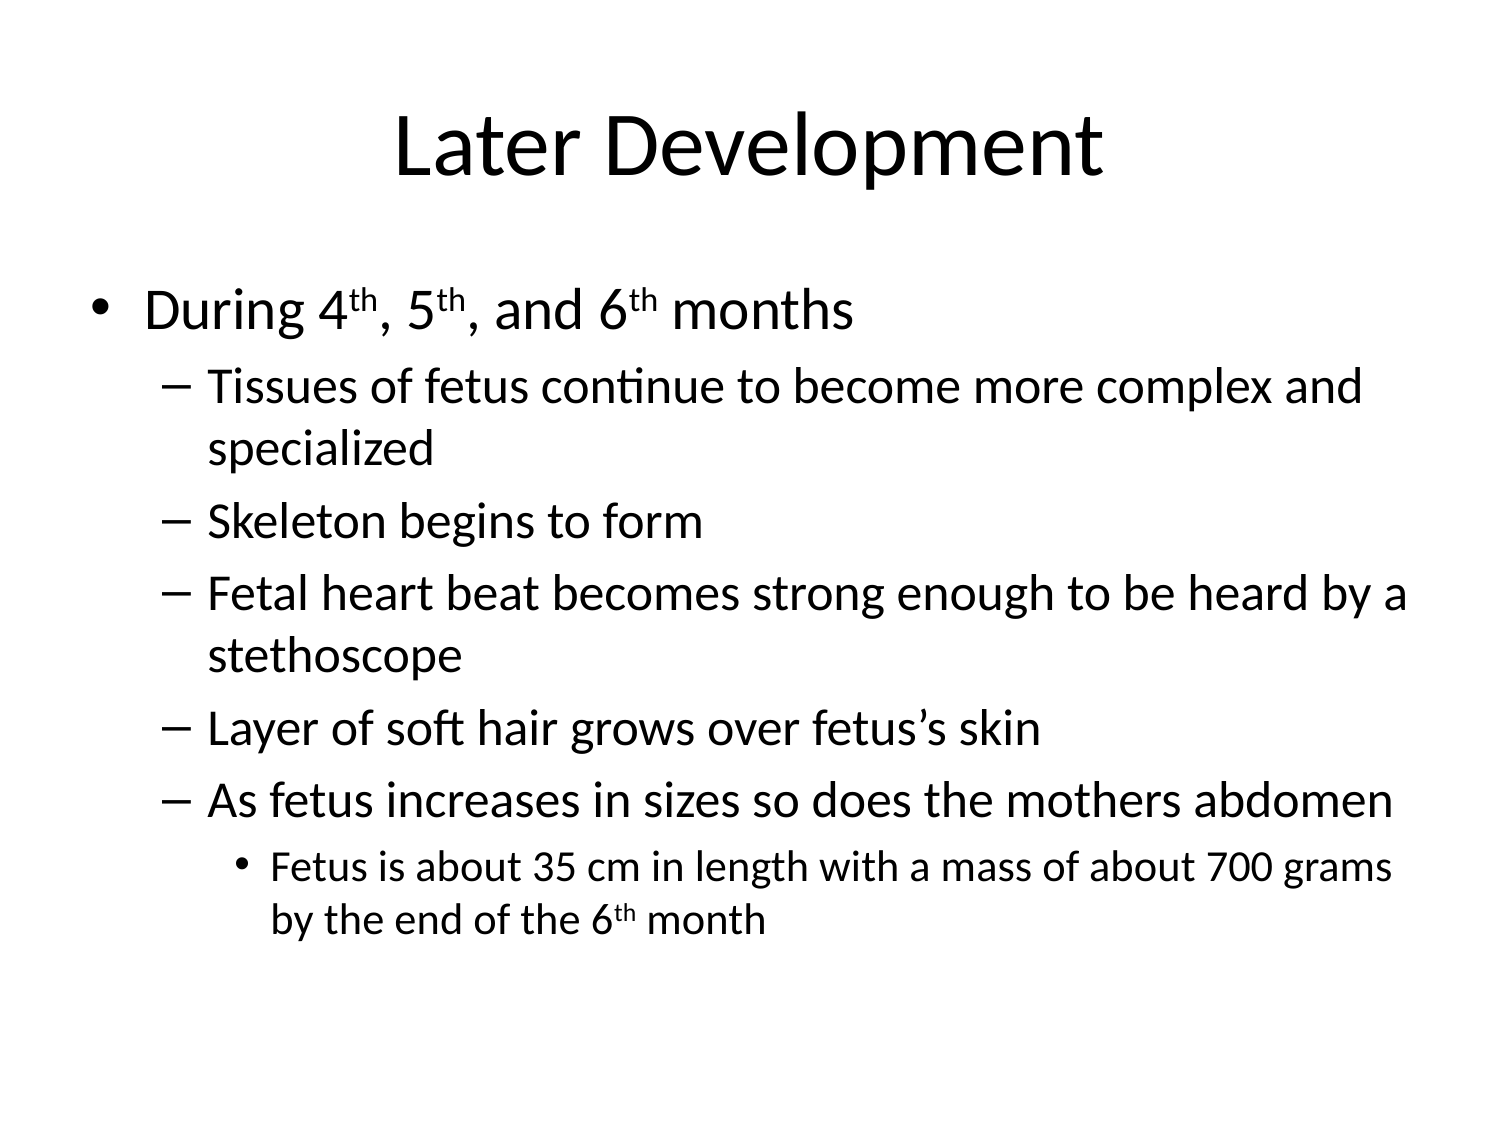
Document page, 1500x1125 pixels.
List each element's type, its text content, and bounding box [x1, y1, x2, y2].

list During 4th, 5th, and 6th months Tissues of fetus continue to become more complex and specialized Skeleton begins to form Fetal heart beat becomes strong enough to be heard by a stethoscope Layer of soft hair grows over fetus’s skin As fetus increases in sizes so does the mothers abdomen Fetus is about 35 cm in length with a mass of about 700 grams by the end of the 6th month [75, 262, 1425, 1005]
title Later Development [75, 45, 1425, 233]
